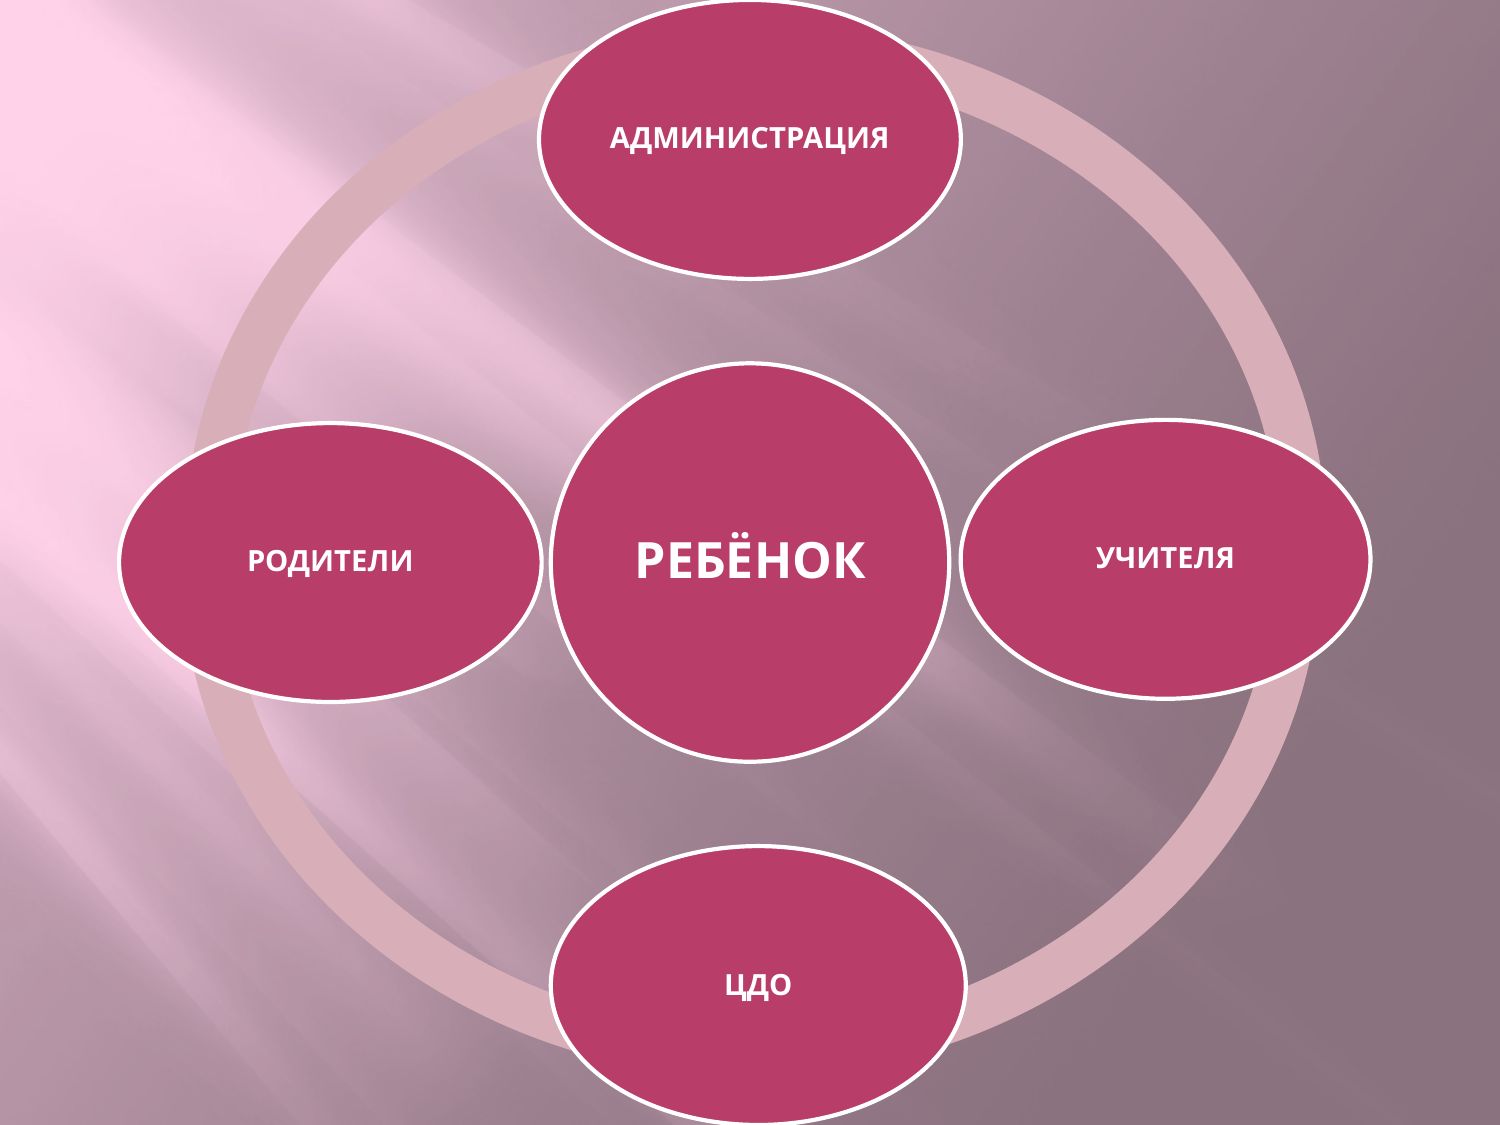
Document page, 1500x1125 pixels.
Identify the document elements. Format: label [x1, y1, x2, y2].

list [0, 0, 1500, 1125]
